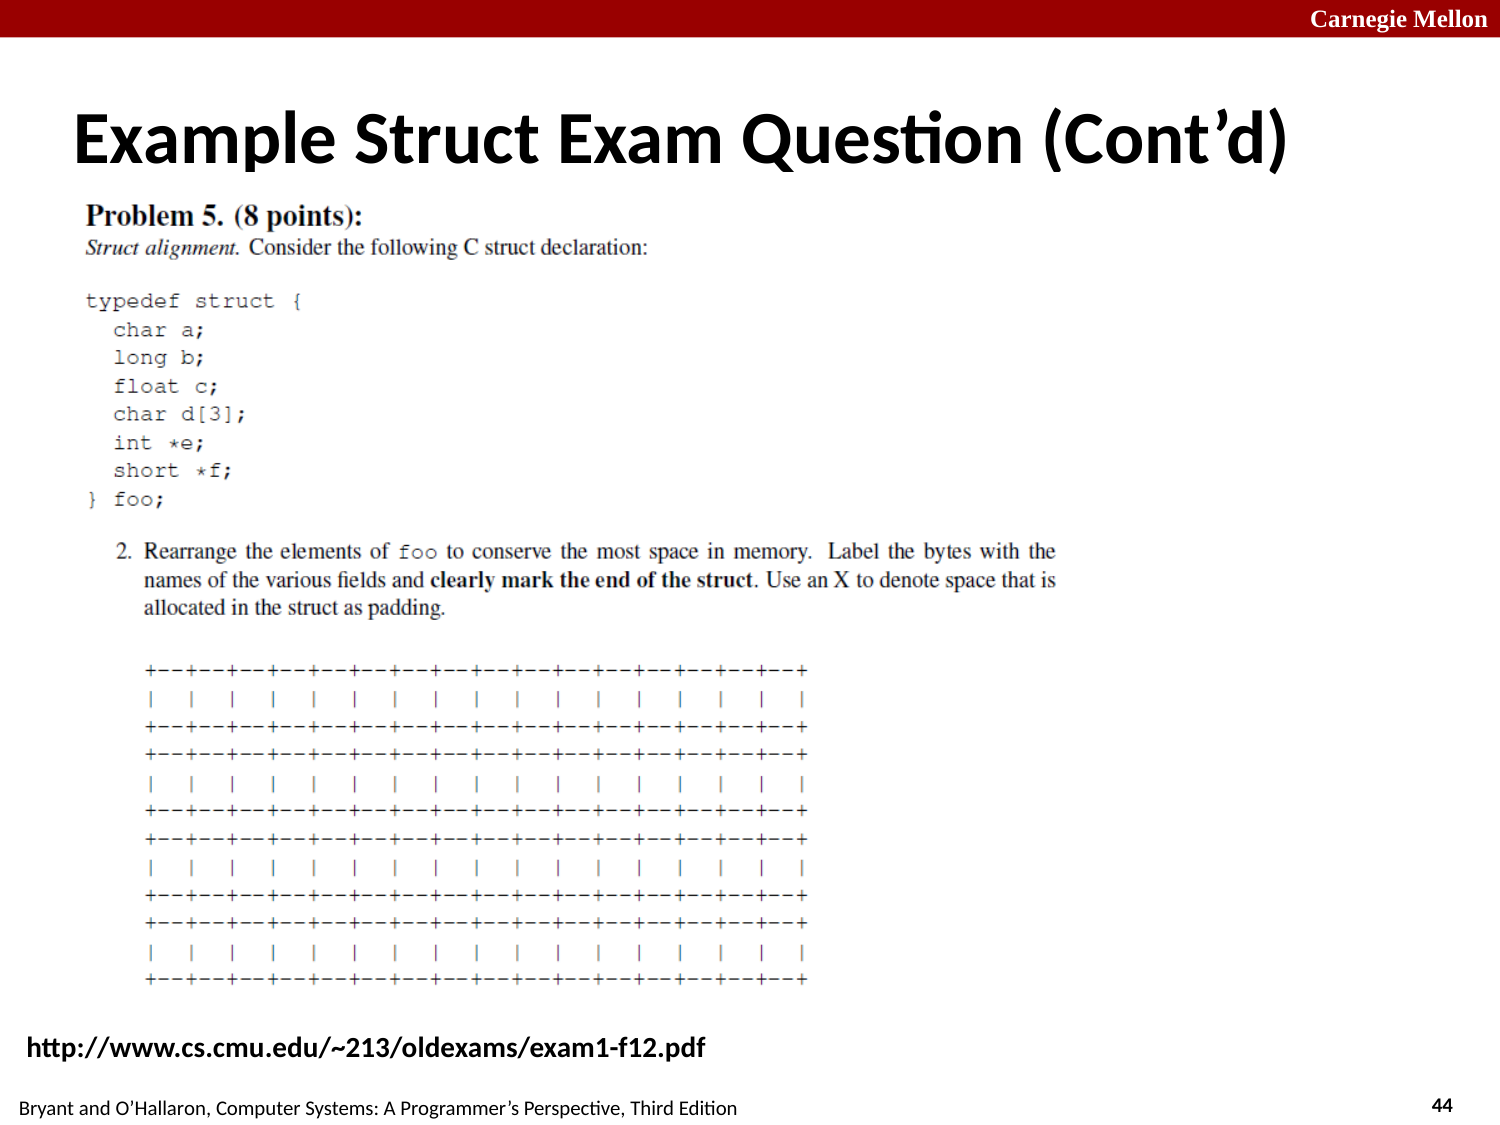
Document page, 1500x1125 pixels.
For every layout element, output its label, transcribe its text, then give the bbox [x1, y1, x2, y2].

picture [77, 525, 1148, 1003]
picture [61, 172, 1130, 522]
text_box http://www.cs.cmu.edu/~213/oldexams/exam1-f12.pdf [11, 1021, 1119, 1071]
title Example Struct Exam Question (Cont’d) [58, 71, 1424, 197]
